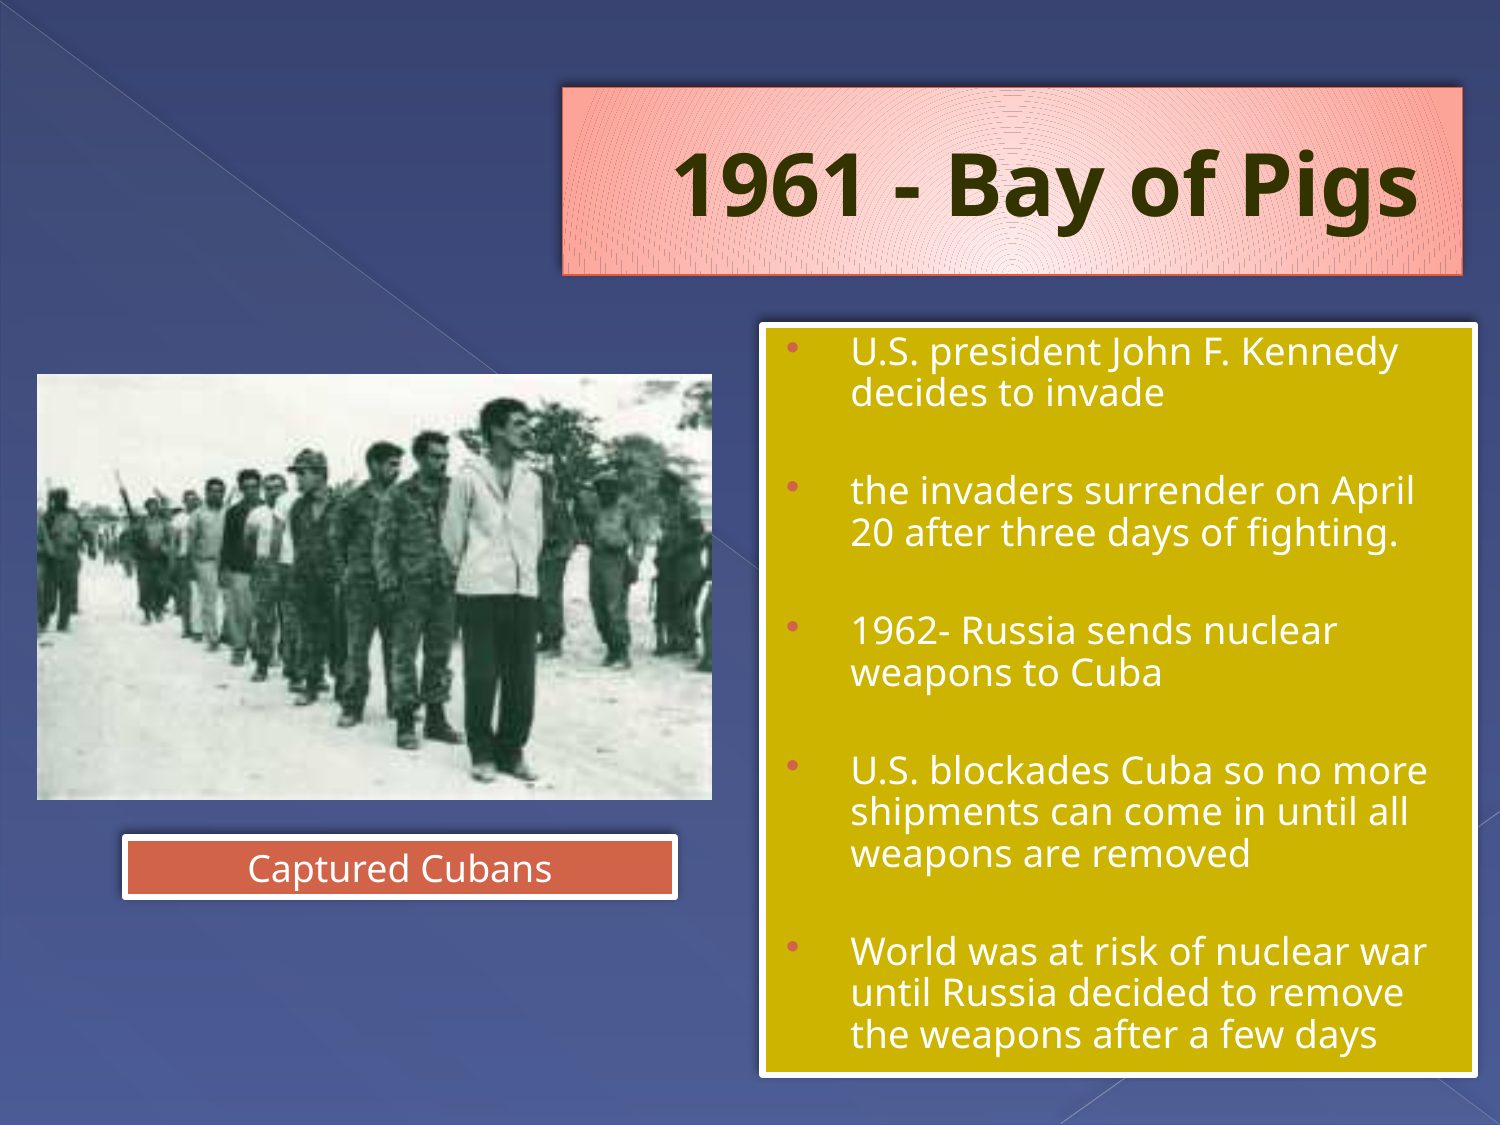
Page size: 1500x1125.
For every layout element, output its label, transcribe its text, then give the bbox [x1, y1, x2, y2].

picture [37, 374, 712, 801]
title 1961 - Bay of Pigs [562, 87, 1463, 276]
text_box Captured Cubans [122, 834, 678, 900]
list U.S. president John F. Kennedy decides to invade the invaders surrender on April 20 after three days of fighting. 1962- Russia sends nuclear weapons to Cuba U.S. blockades Cuba so no more shipments can come in until all weapons are removed World was at risk of nuclear war until Russia decided to remove the weapons after a few days [759, 322, 1478, 1078]
